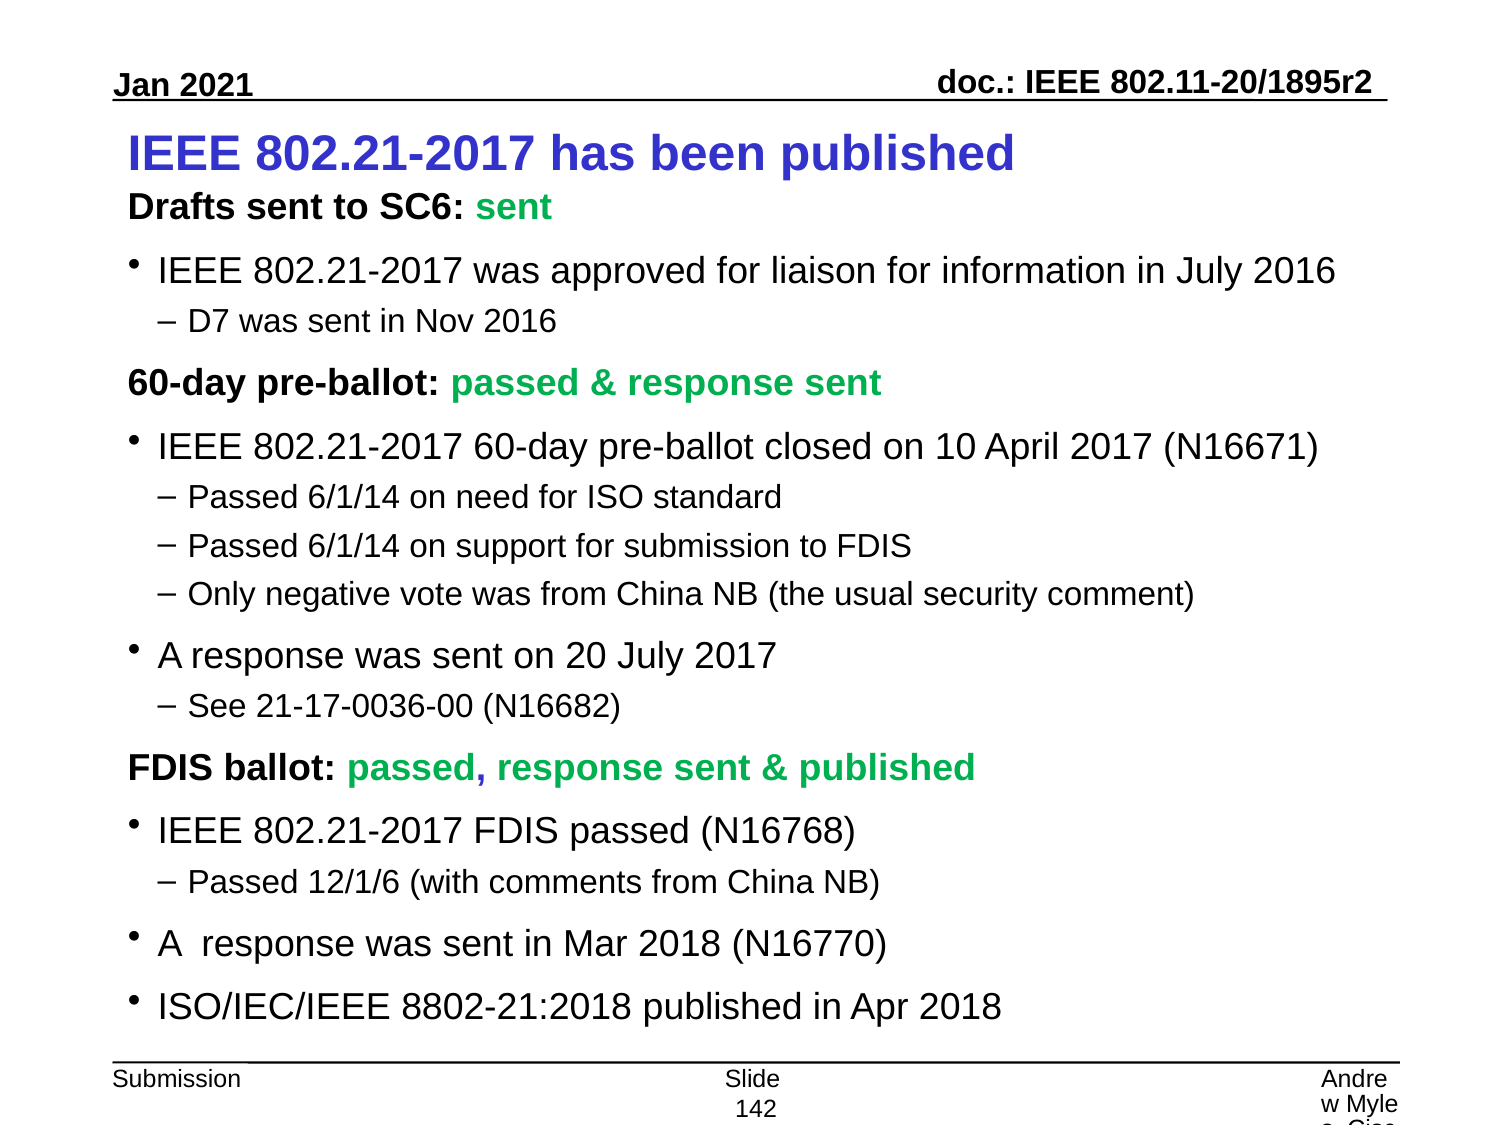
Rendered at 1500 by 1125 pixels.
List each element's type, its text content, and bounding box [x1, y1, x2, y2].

slide_number Slide 142 [709, 1061, 803, 1093]
title IEEE 802.21-2017 has been published [112, 112, 1388, 174]
list Drafts sent to SC6: sent IEEE 802.21-2017 was approved for liaison for information in July 2016 D7 was sent in Nov 2016 60-day pre-ballot: passed & response sent IEEE 802.21-2017 60-day pre-ballot closed on 10 April 2017 (N16671) Passed 6/1/14 on need for ISO standard Passed 6/1/14 on support for submission to FDIS Only negative vote was from China NB (the usual security comment) A response was sent on 20 July 2017 See 21-17-0036-00 (N16682) FDIS ballot: passed, response sent & published IEEE 802.21-2017 FDIS passed (N16768) Passed 12/1/6 (with comments from China NB) A response was sent in Mar 2018 (N16770) ISO/IEC/IEEE 8802-21:2018 published in Apr 2018 [112, 174, 1388, 850]
footer Andrew Myles, Cisco [1320, 1061, 1402, 1093]
